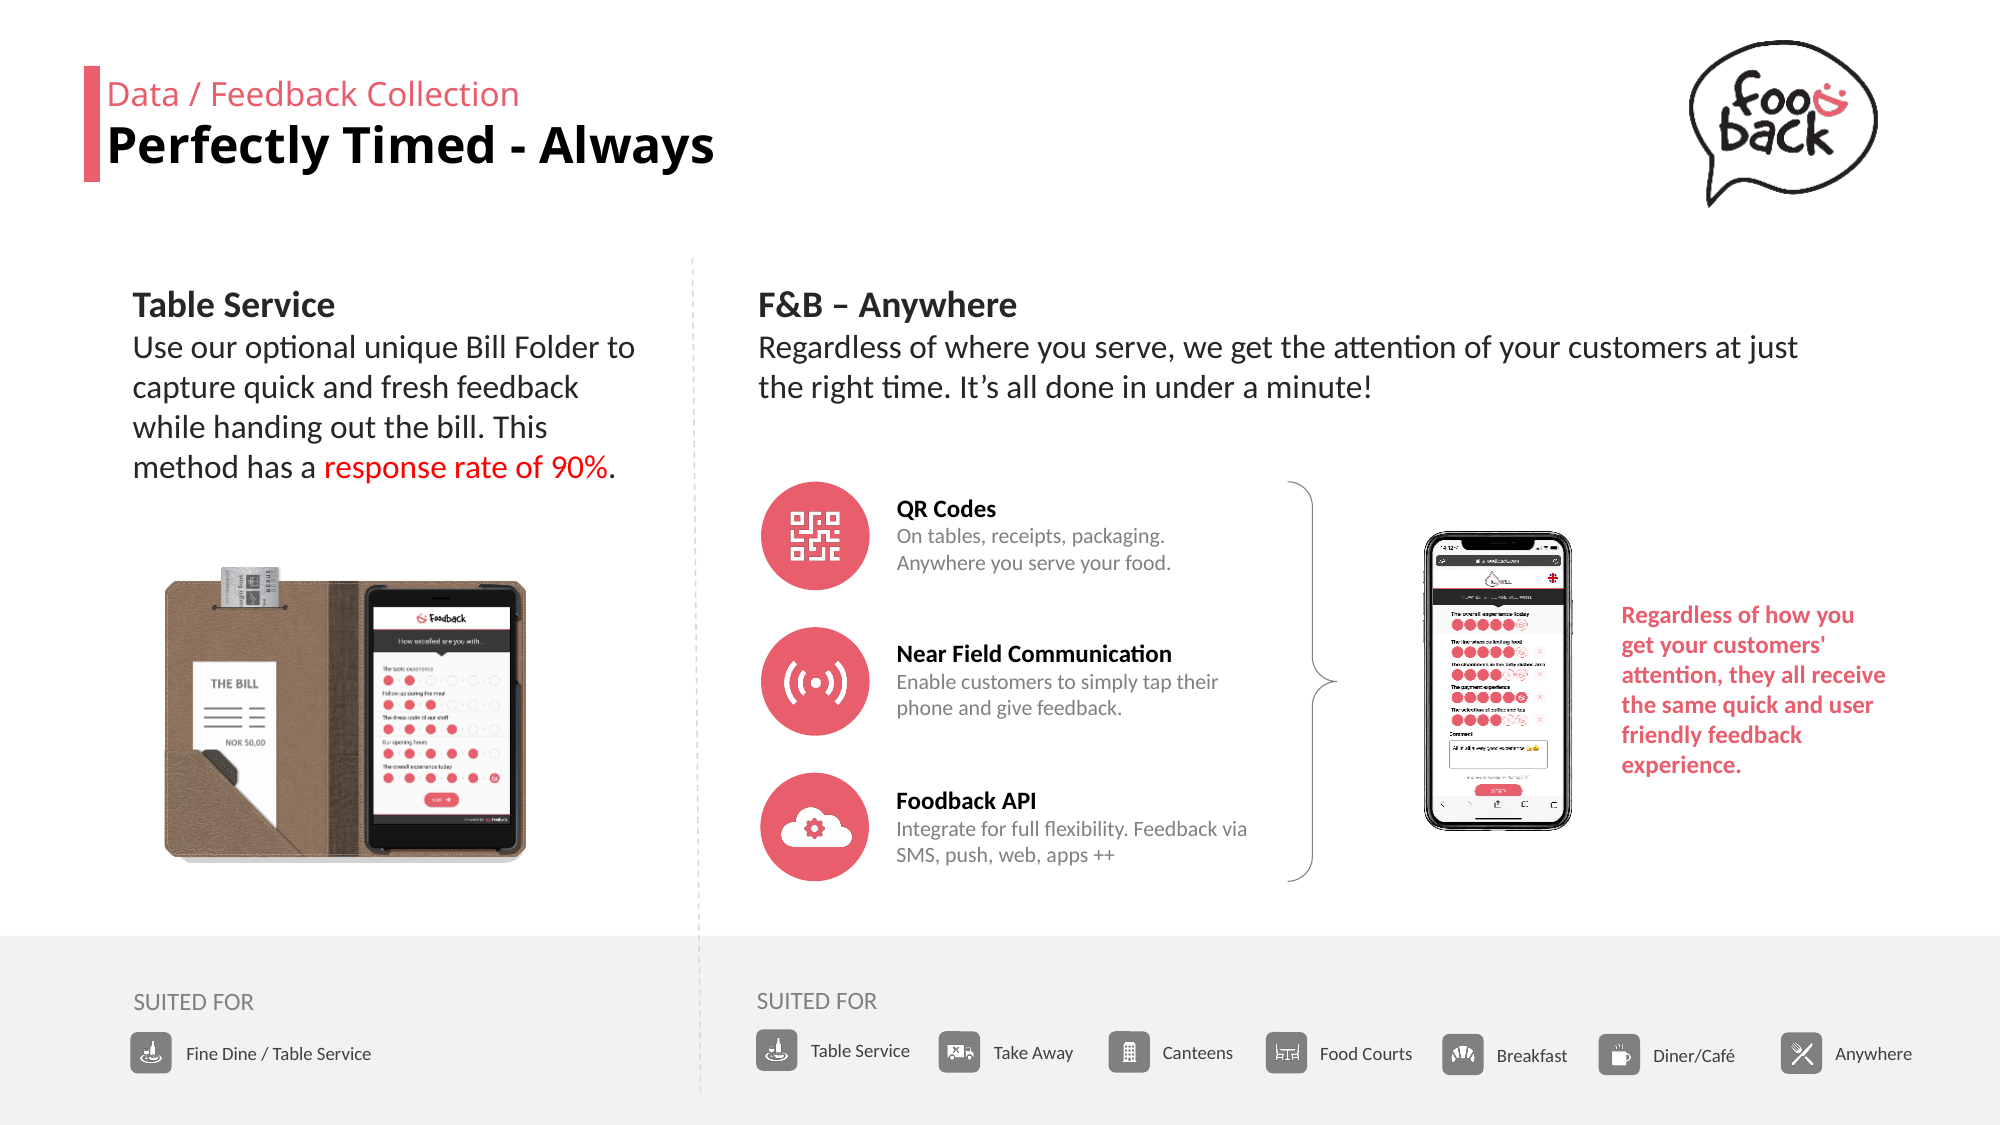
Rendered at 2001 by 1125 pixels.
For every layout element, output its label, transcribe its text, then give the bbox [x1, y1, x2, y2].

text_box [129, 1031, 173, 1075]
text_box Data / Feedback Collection Perfectly Timed - Always [91, 65, 731, 181]
picture [138, 1040, 163, 1064]
text_box Table Service Use our optional unique Bill Folder to capture quick and fresh feedback while handing out the bill. This method has a response rate of 90%. [117, 272, 667, 492]
text_box [83, 65, 101, 183]
picture [160, 562, 531, 868]
text_box [0, 935, 1046, 1125]
text_box SUITED FOR [118, 978, 270, 1023]
picture [1671, 26, 1896, 222]
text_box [741, 272, 1929, 1076]
text_box Fine Dine / Table Service [174, 1034, 387, 1072]
text_box [1047, 935, 2000, 1125]
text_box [692, 258, 701, 1092]
